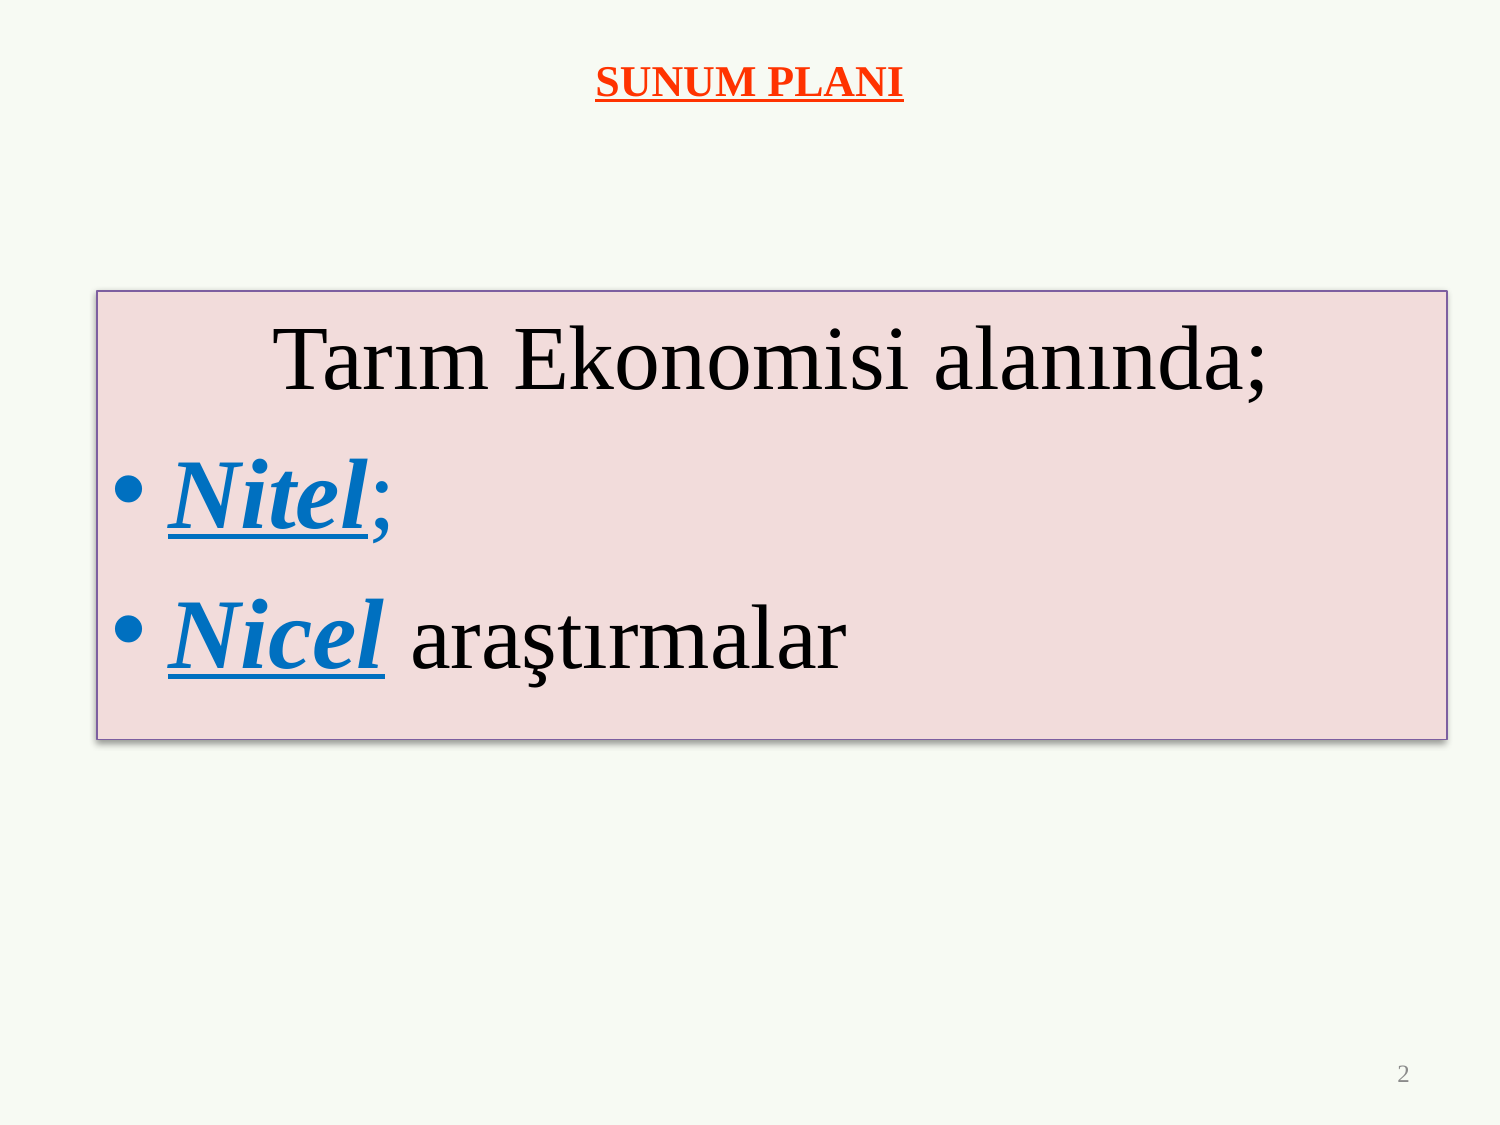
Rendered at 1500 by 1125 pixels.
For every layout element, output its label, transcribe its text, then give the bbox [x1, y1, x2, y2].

slide_number 2 [1074, 1042, 1425, 1103]
title SUNUM PLANI [75, 45, 1425, 114]
text_box Tarım Ekonomisi alanında; Nitel; Nicel araştırmalar [96, 290, 1448, 740]
